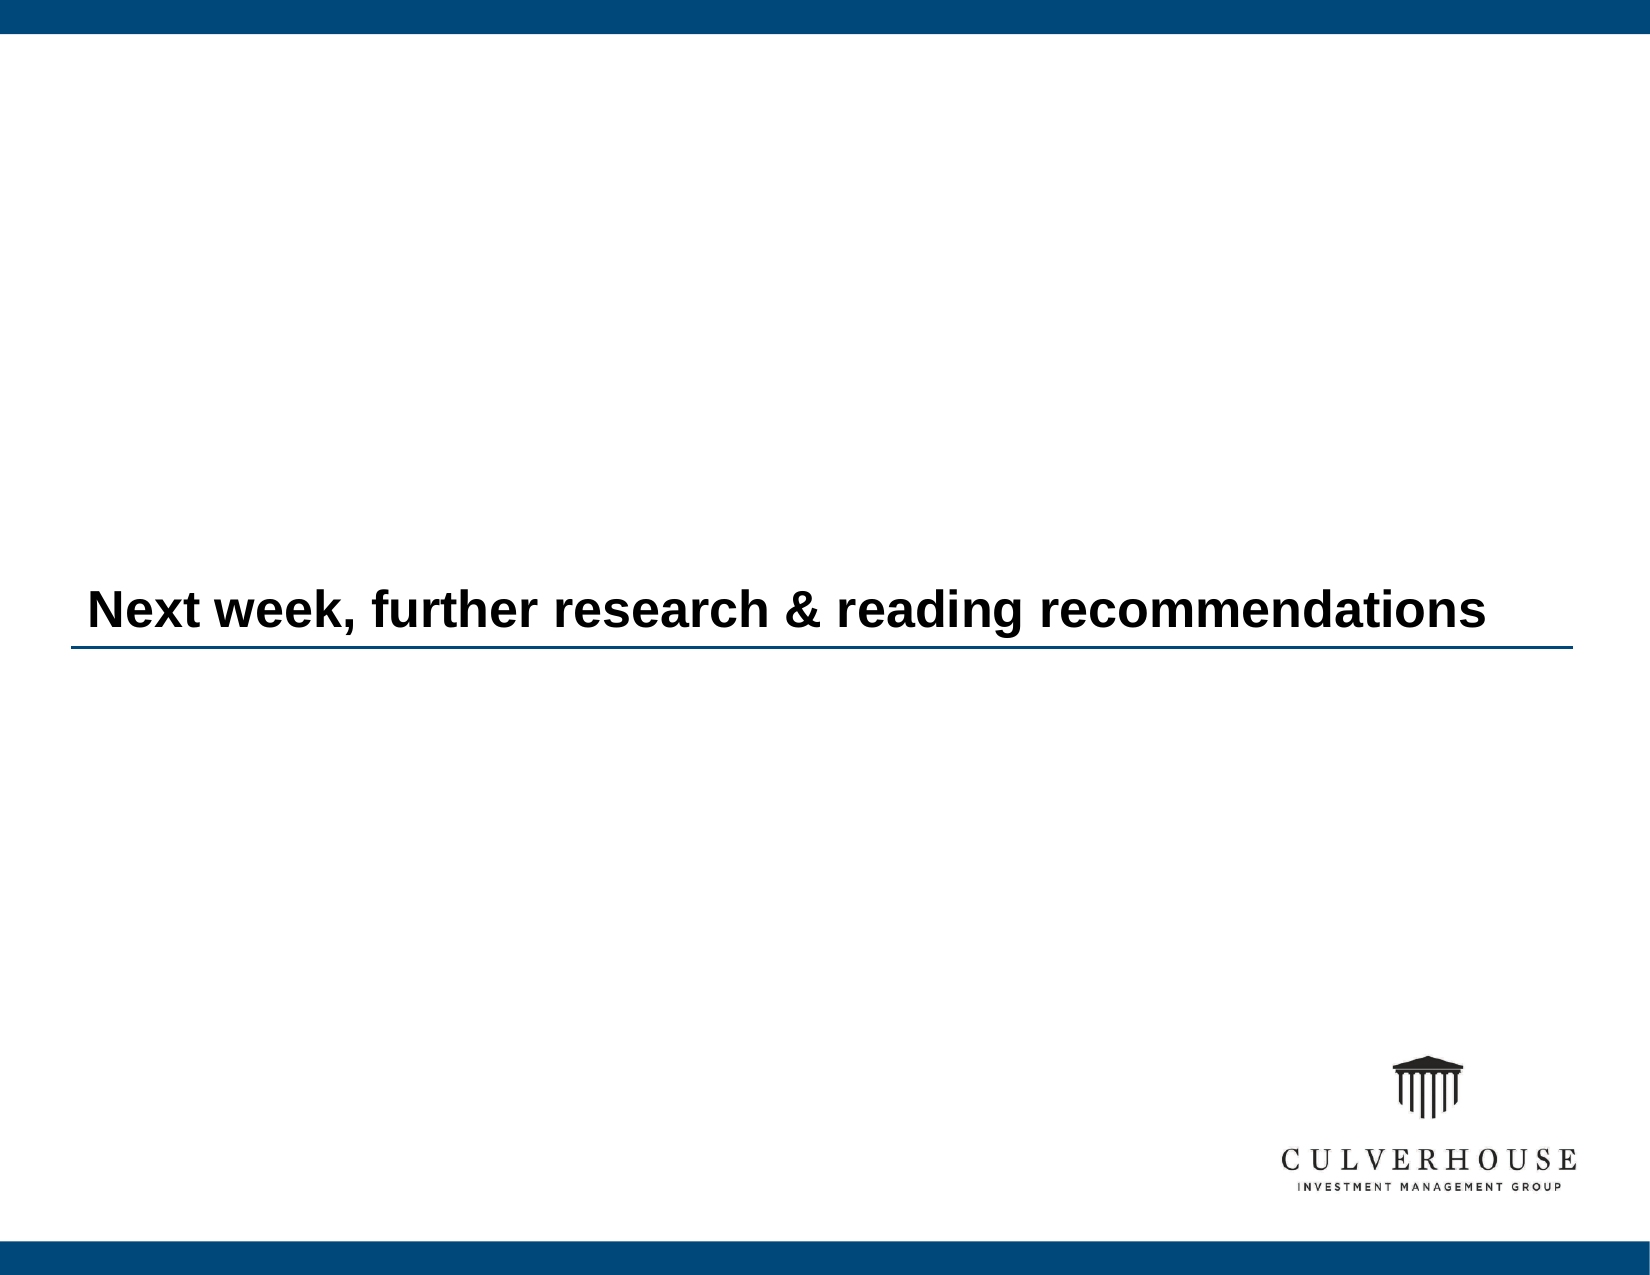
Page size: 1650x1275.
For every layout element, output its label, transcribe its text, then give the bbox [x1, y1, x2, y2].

list Next week, further research & reading recommendations [70, 566, 1558, 647]
picture [1254, 1031, 1605, 1223]
